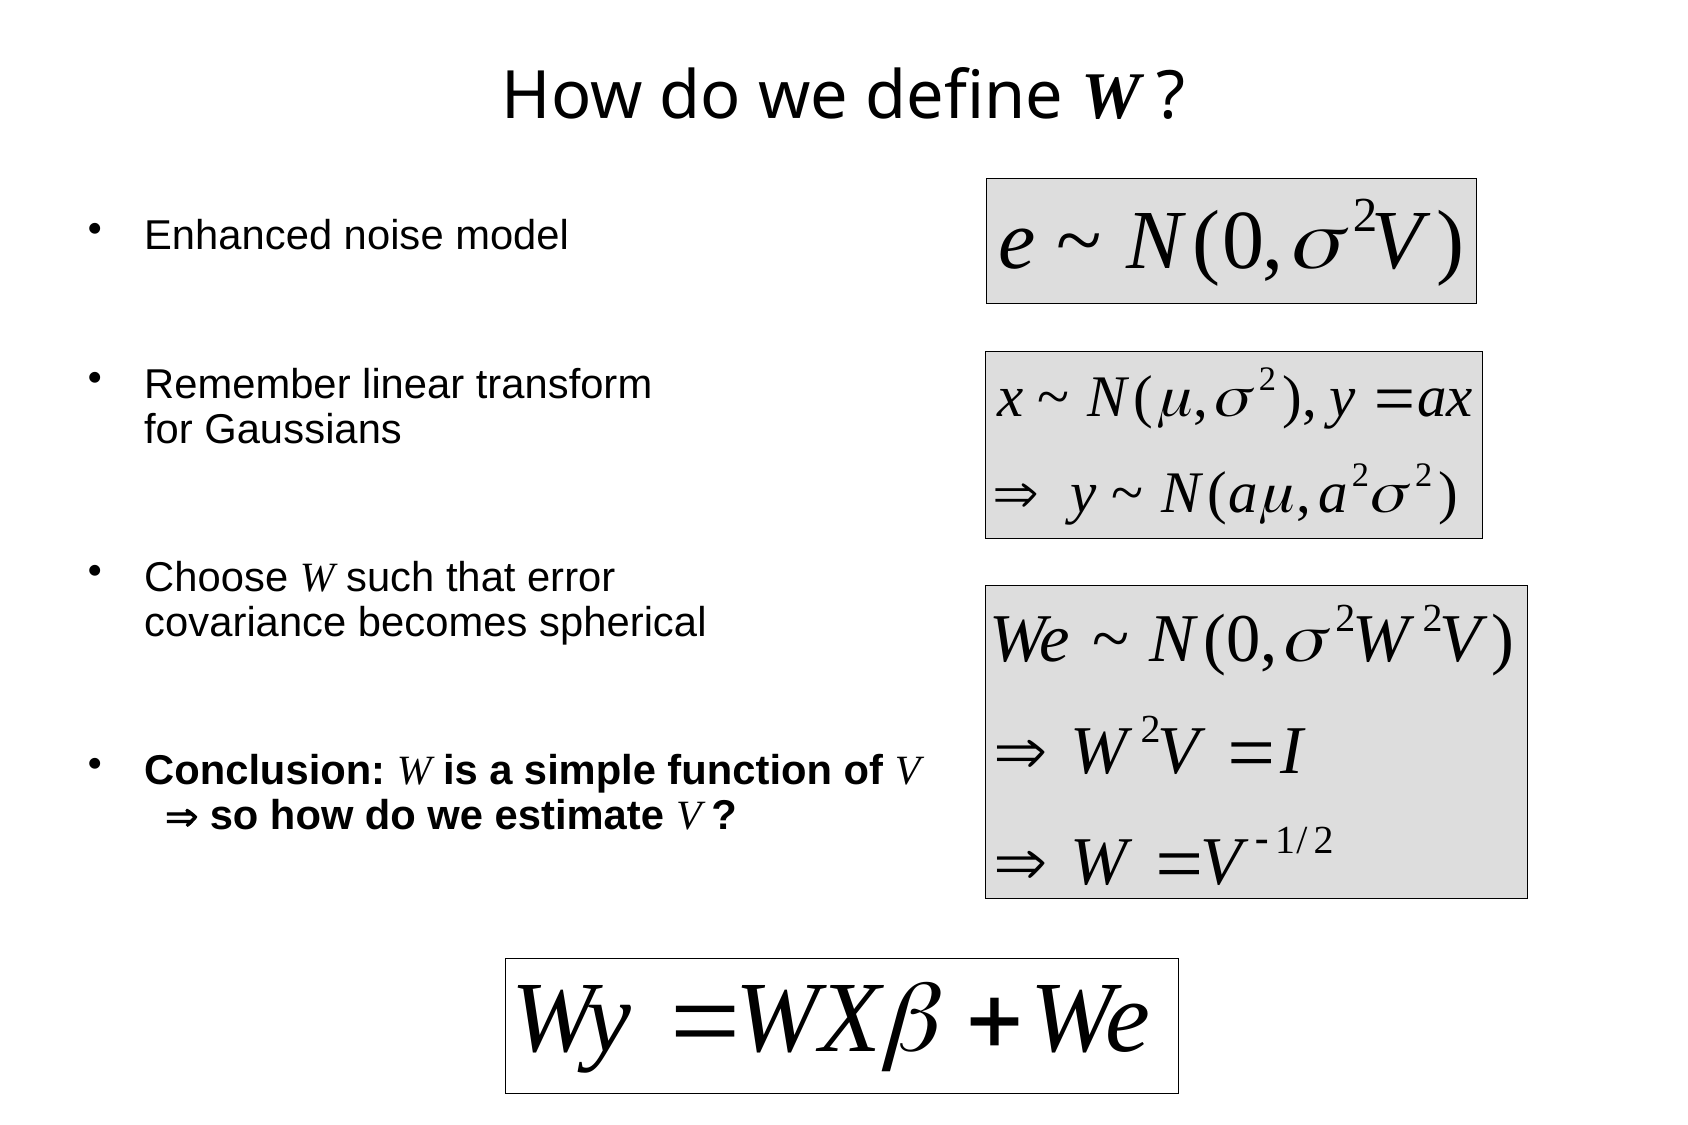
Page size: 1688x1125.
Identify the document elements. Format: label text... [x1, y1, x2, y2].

text_box Enhanced noise model Remember linear transform for Gaussians Choose W such that error covariance becomes spherical Conclusion: W is a simple function of V  so how do we estimate V ? [73, 206, 1615, 920]
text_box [985, 584, 1528, 899]
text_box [985, 351, 1483, 539]
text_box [505, 958, 1179, 1094]
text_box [986, 177, 1477, 305]
text_box How do we define W ? [126, 19, 1561, 165]
